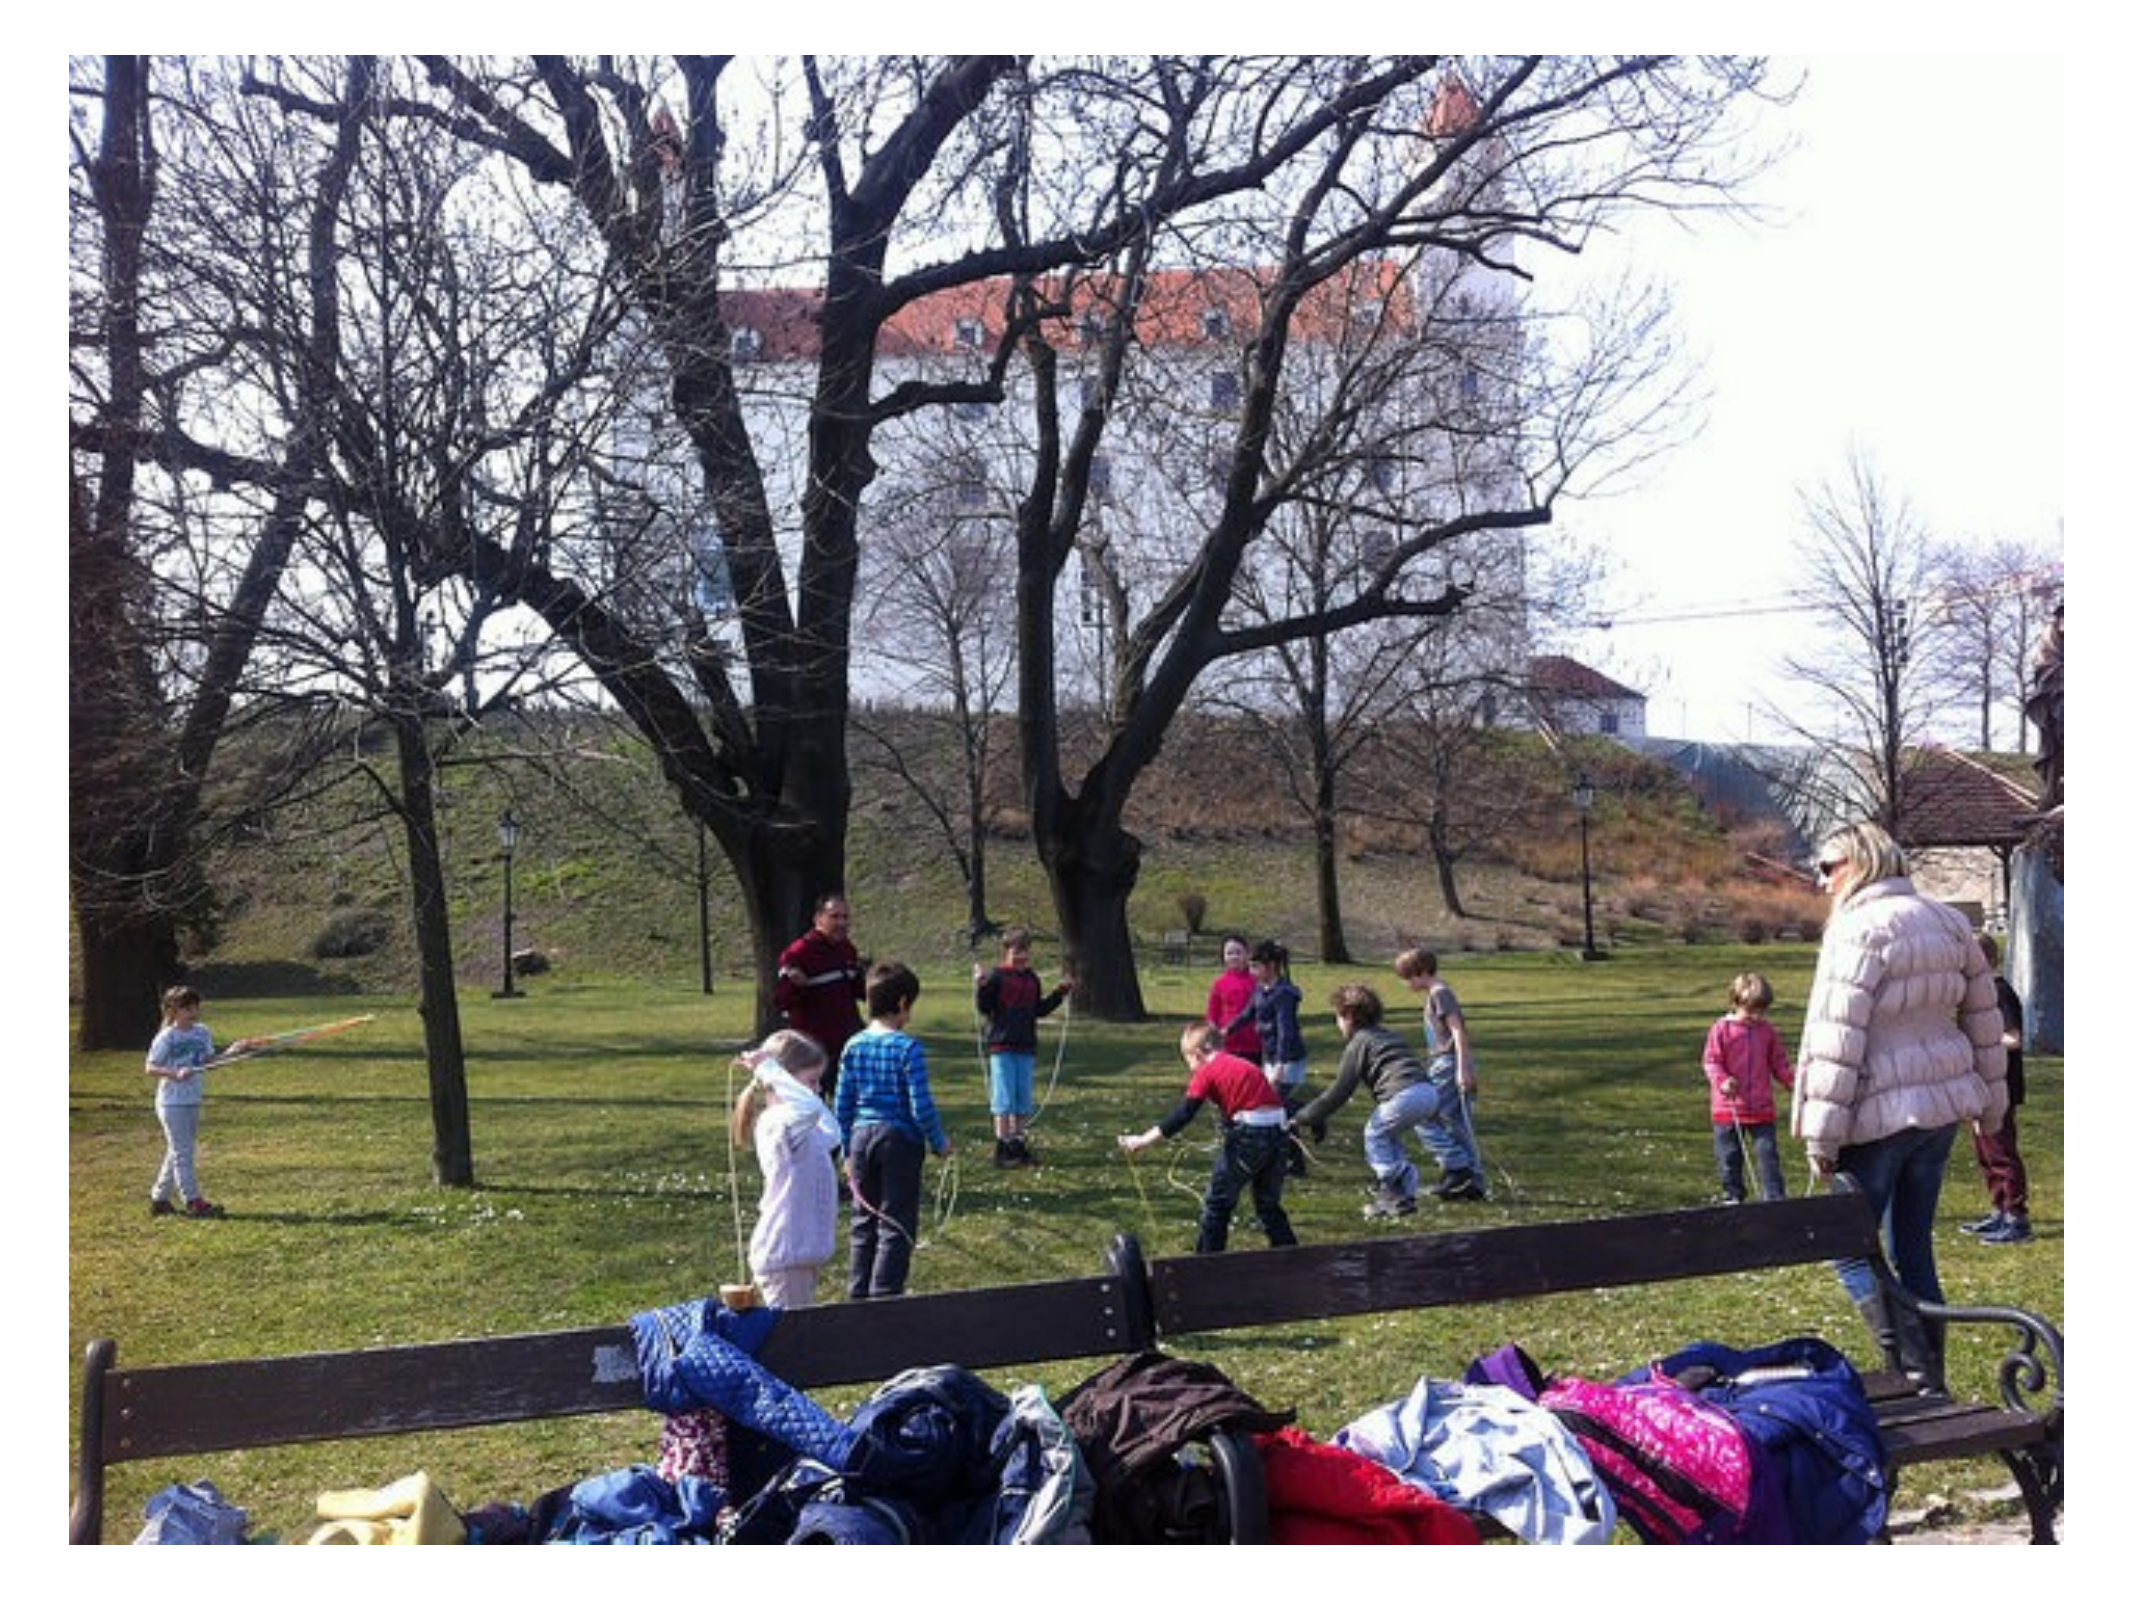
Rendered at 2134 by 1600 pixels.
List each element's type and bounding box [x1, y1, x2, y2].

picture [69, 55, 2064, 1545]
